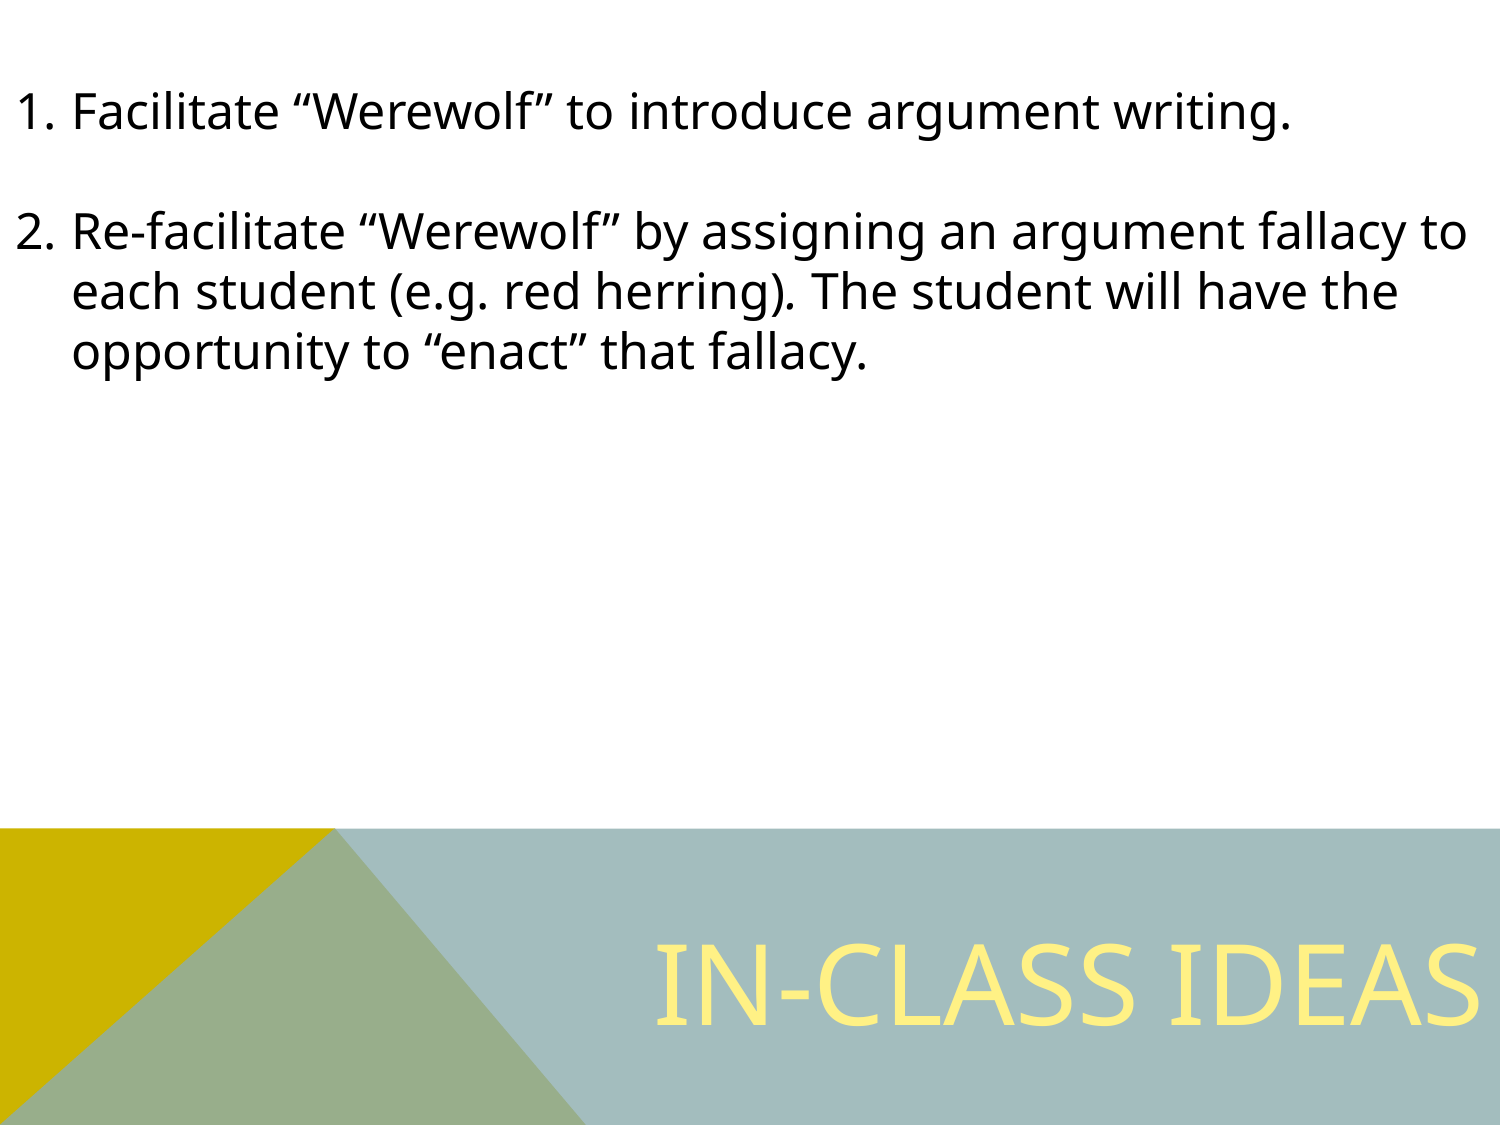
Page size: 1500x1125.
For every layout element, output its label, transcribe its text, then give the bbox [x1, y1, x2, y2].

text_box In-class ideas [0, 934, 1500, 1025]
text_box Facilitate “Werewolf” to introduce argument writing. Re-facilitate “Werewolf” by assigning an argument fallacy to each student (e.g. red herring). The student will have the opportunity to “enact” that fallacy. [0, 12, 1500, 388]
